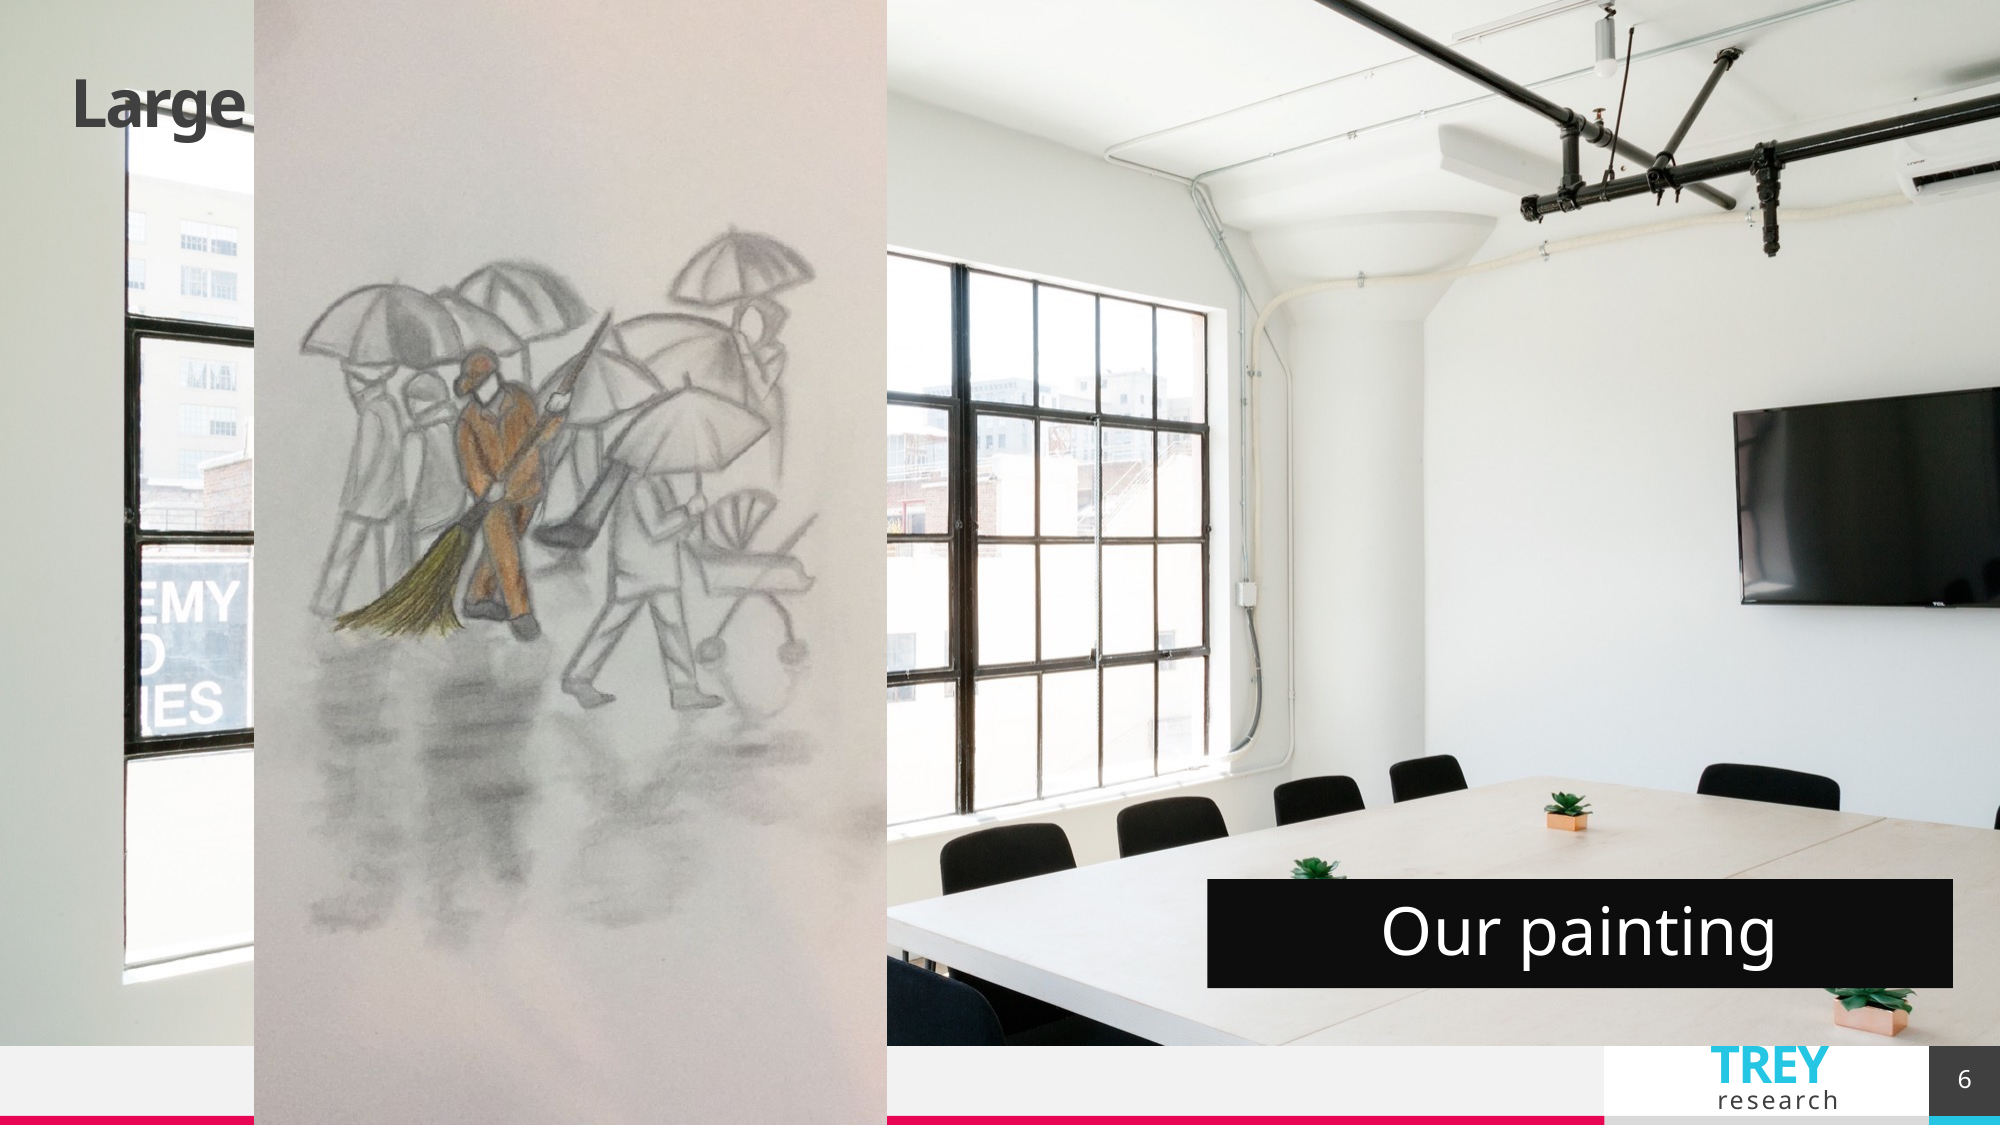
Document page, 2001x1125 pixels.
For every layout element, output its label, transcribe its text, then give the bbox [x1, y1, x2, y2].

slide_number 6 [1929, 1046, 2000, 1116]
picture [0, 0, 2000, 1125]
